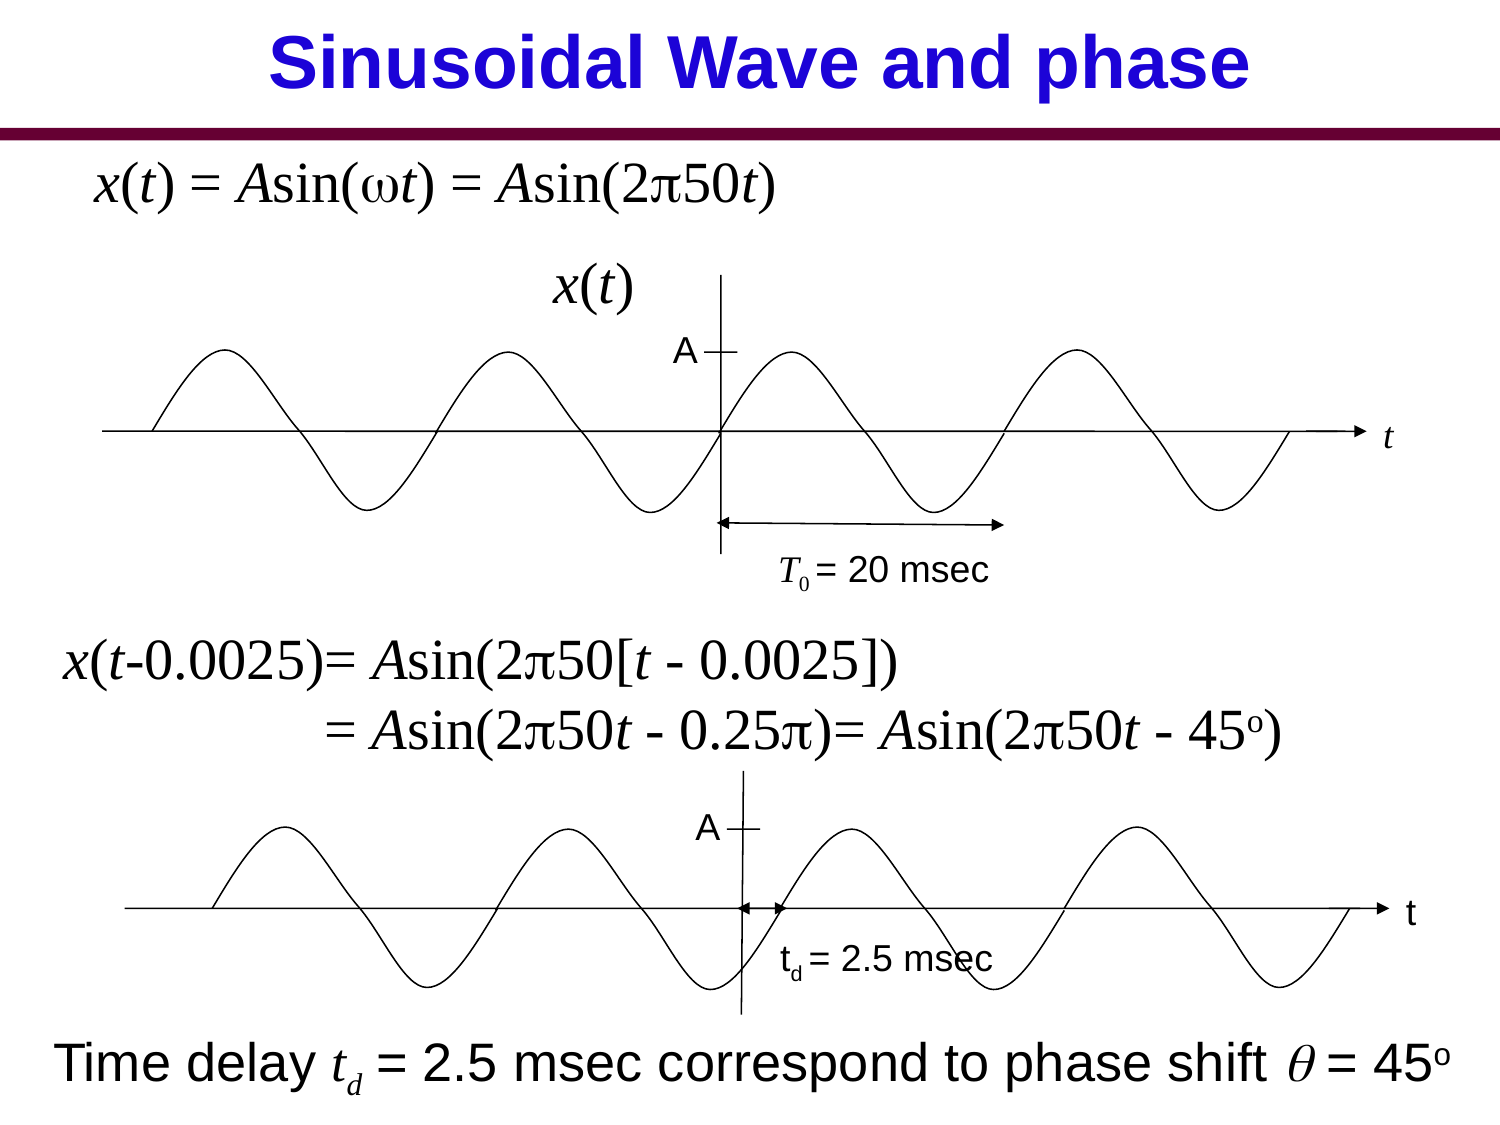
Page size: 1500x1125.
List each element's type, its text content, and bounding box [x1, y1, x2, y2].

text_box [1306, 425, 1367, 438]
text_box x(t) [538, 237, 650, 323]
text_box T0 = 20 msec [763, 537, 1005, 604]
text_box [436, 352, 721, 513]
text_box [152, 349, 438, 511]
text_box [1004, 349, 1290, 511]
title Sinusoidal Wave and phase [154, 0, 1367, 111]
text_box x(t) = Asin(t) = Asin(250t) [79, 137, 792, 222]
text_box A [658, 318, 713, 379]
text_box [718, 352, 1005, 513]
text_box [27, 613, 1477, 1102]
text_box [716, 516, 1005, 532]
text_box t [1368, 403, 1409, 464]
